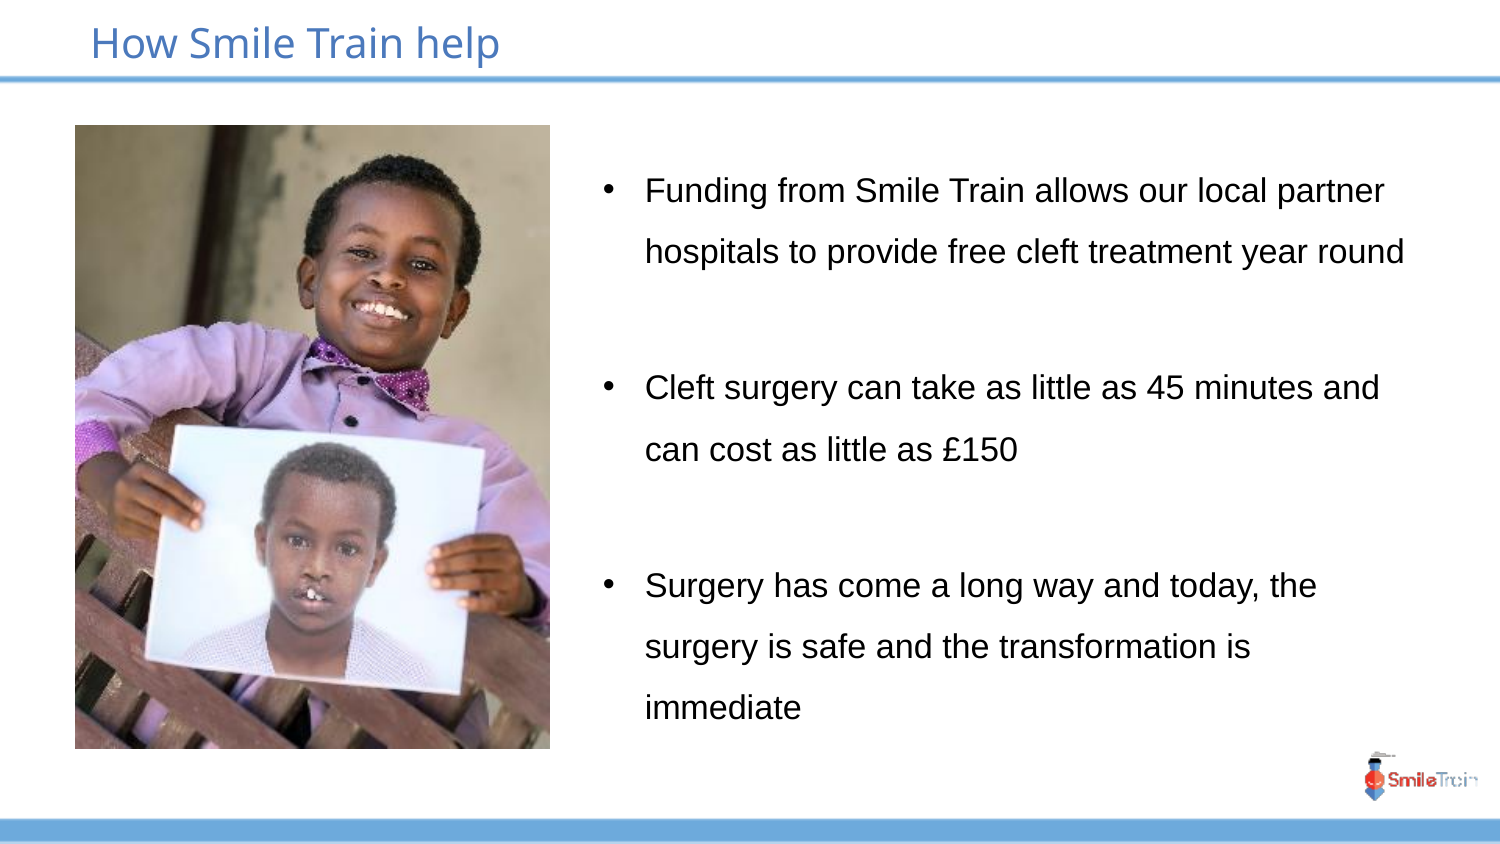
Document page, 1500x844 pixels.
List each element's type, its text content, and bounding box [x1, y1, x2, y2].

title How Smile Train help [75, 23, 1425, 61]
picture [0, 0, 1500, 844]
list Funding from Smile Train allows our local partner hospitals to provide free cleft treatment year round Cleft surgery can take as little as 45 minutes and can cost as little as £150 Surgery has come a long way and today, the surgery is safe and the transformation is immediate [573, 125, 1425, 749]
